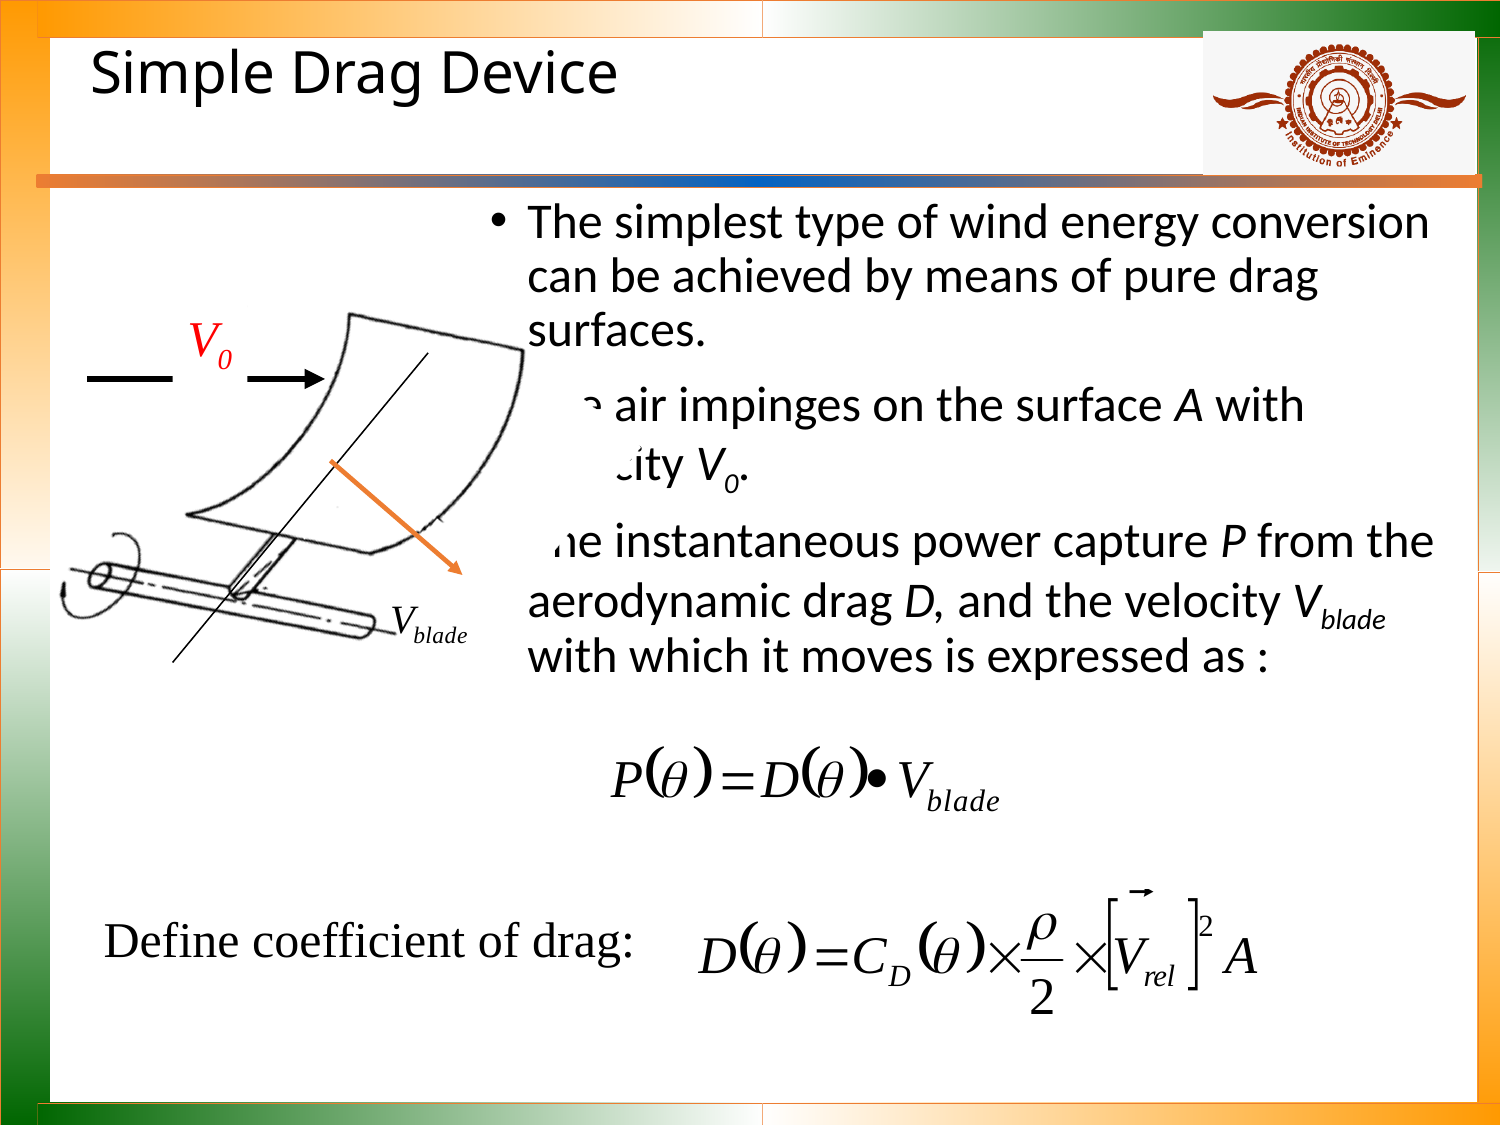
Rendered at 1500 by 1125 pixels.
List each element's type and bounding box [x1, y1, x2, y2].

text_box [0, 0, 1500, 1125]
